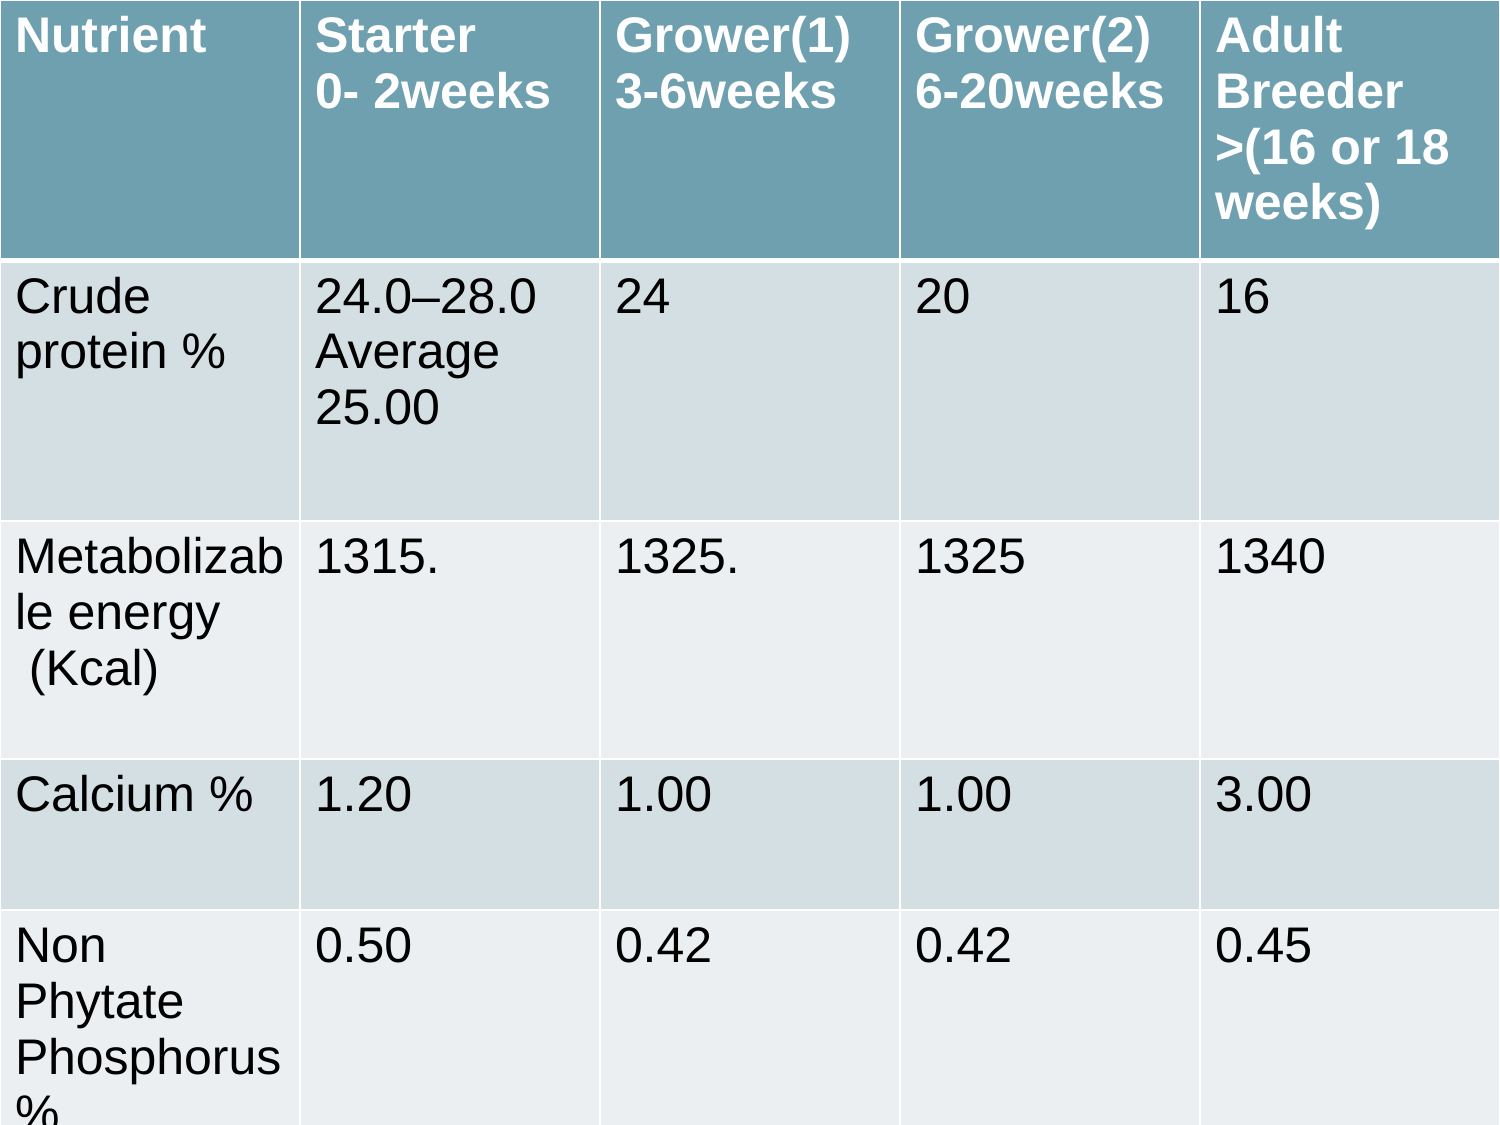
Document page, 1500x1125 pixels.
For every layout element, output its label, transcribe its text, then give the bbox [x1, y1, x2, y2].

table_cell Non Phytate Phosphorus % [1, 911, 299, 1125]
table_cell 3.00 [1201, 760, 1499, 909]
table_cell 1.00 [901, 760, 1199, 909]
table_cell Metabolizable energy (Kcal) [1, 522, 299, 758]
table_cell 0.50 [301, 911, 599, 1125]
table_header Nutrient [1, 1, 299, 258]
table_header Starter 0- 2weeks [301, 1, 599, 258]
table_header Grower(1) 3-6weeks [601, 1, 899, 258]
table_cell 24 [601, 263, 899, 520]
table_cell 1315. [301, 522, 599, 758]
table_cell 1.20 [301, 760, 599, 909]
table_cell 0.45 [1201, 911, 1499, 1125]
table_header Adult Breeder >(16 or 18 weeks) [1201, 1, 1499, 258]
table_cell 0.42 [601, 911, 899, 1125]
table_cell 16 [1201, 263, 1499, 520]
table_cell 1325 [901, 522, 1199, 758]
table_header Grower(2) 6-20weeks [901, 1, 1199, 258]
table_cell 24.0–28.0 Average 25.00 [301, 263, 599, 520]
table_cell 0.42 [901, 911, 1199, 1125]
table_cell 20 [901, 263, 1199, 520]
table_cell Crude protein % [1, 263, 299, 520]
table_cell Calcium % [1, 760, 299, 909]
table_cell 1340 [1201, 522, 1499, 758]
table_cell 1.00 [601, 760, 899, 909]
table_cell 1325. [601, 522, 899, 758]
